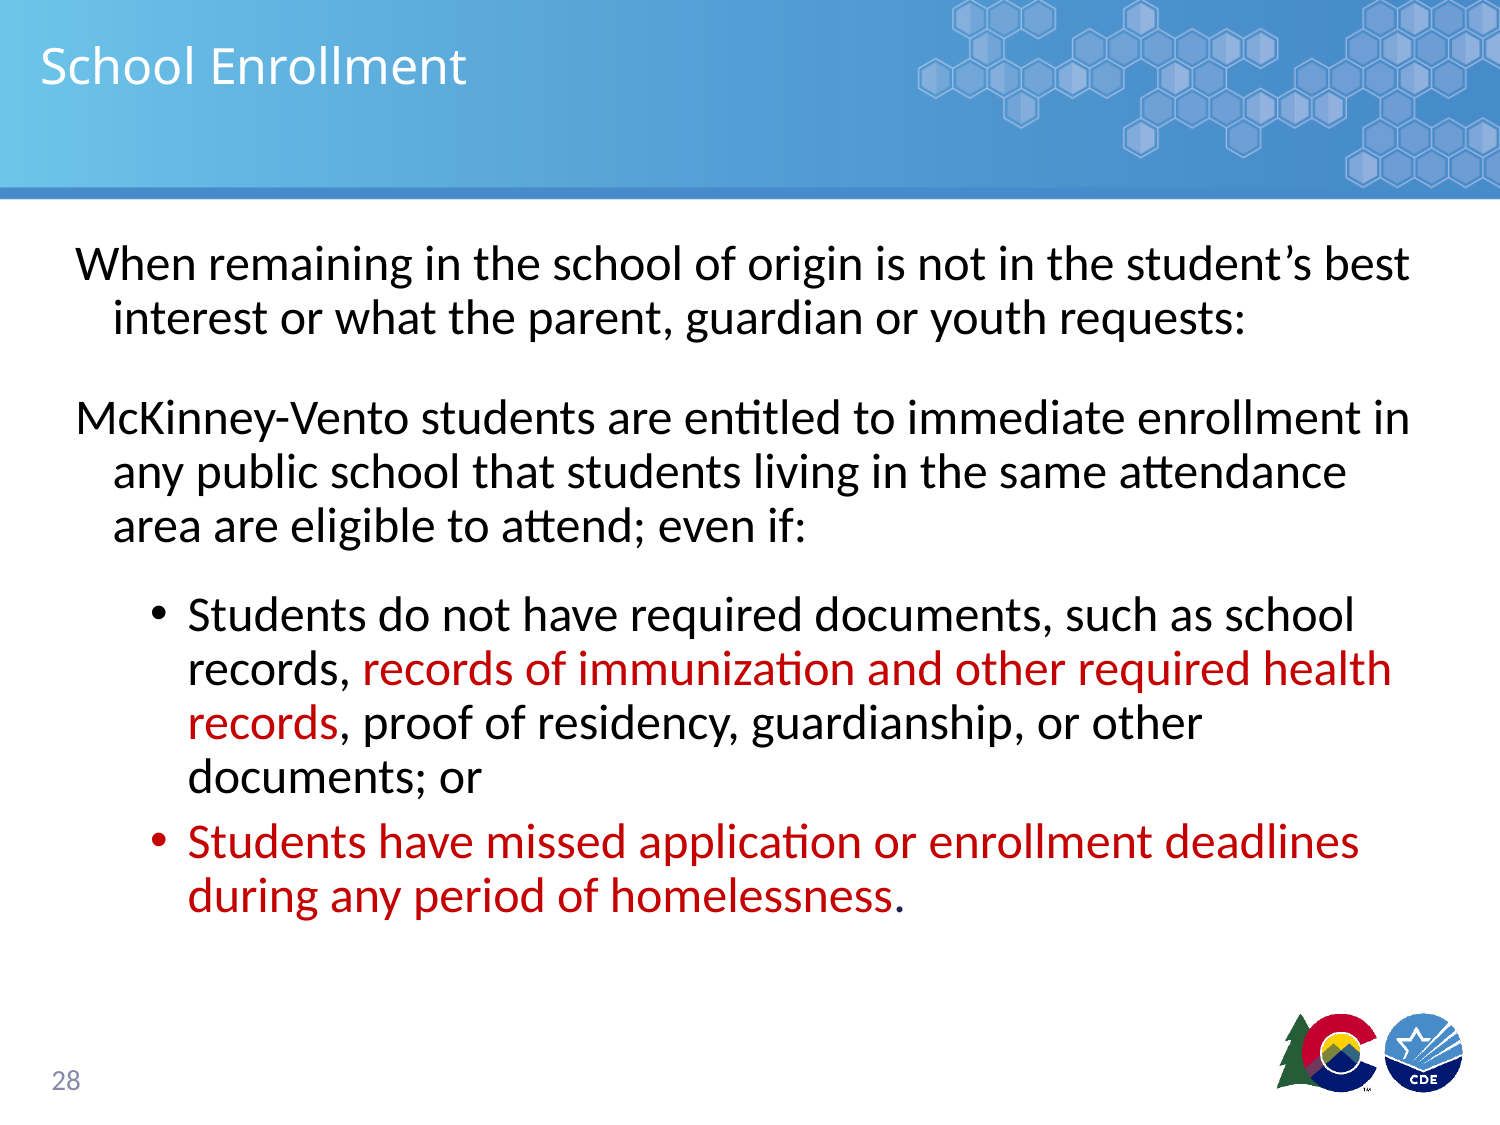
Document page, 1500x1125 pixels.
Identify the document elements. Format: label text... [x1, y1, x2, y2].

title School Enrollment [40, 41, 1038, 166]
list When remaining in the school of origin is not in the student’s best interest or what the parent, guardian or youth requests: McKinney-Vento students are entitled to immediate enrollment in any public school that students living in the same attendance area are eligible to attend; even if: Students do not have required documents, such as school records, records of immunization and other required health records, proof of residency, guardianship, or other documents; or Students have missed application or enrollment deadlines during any period of homelessness. [75, 237, 1425, 1063]
slide_number 28 [36, 1054, 375, 1115]
picture [1275, 1012, 1463, 1093]
picture [0, 0, 1500, 200]
